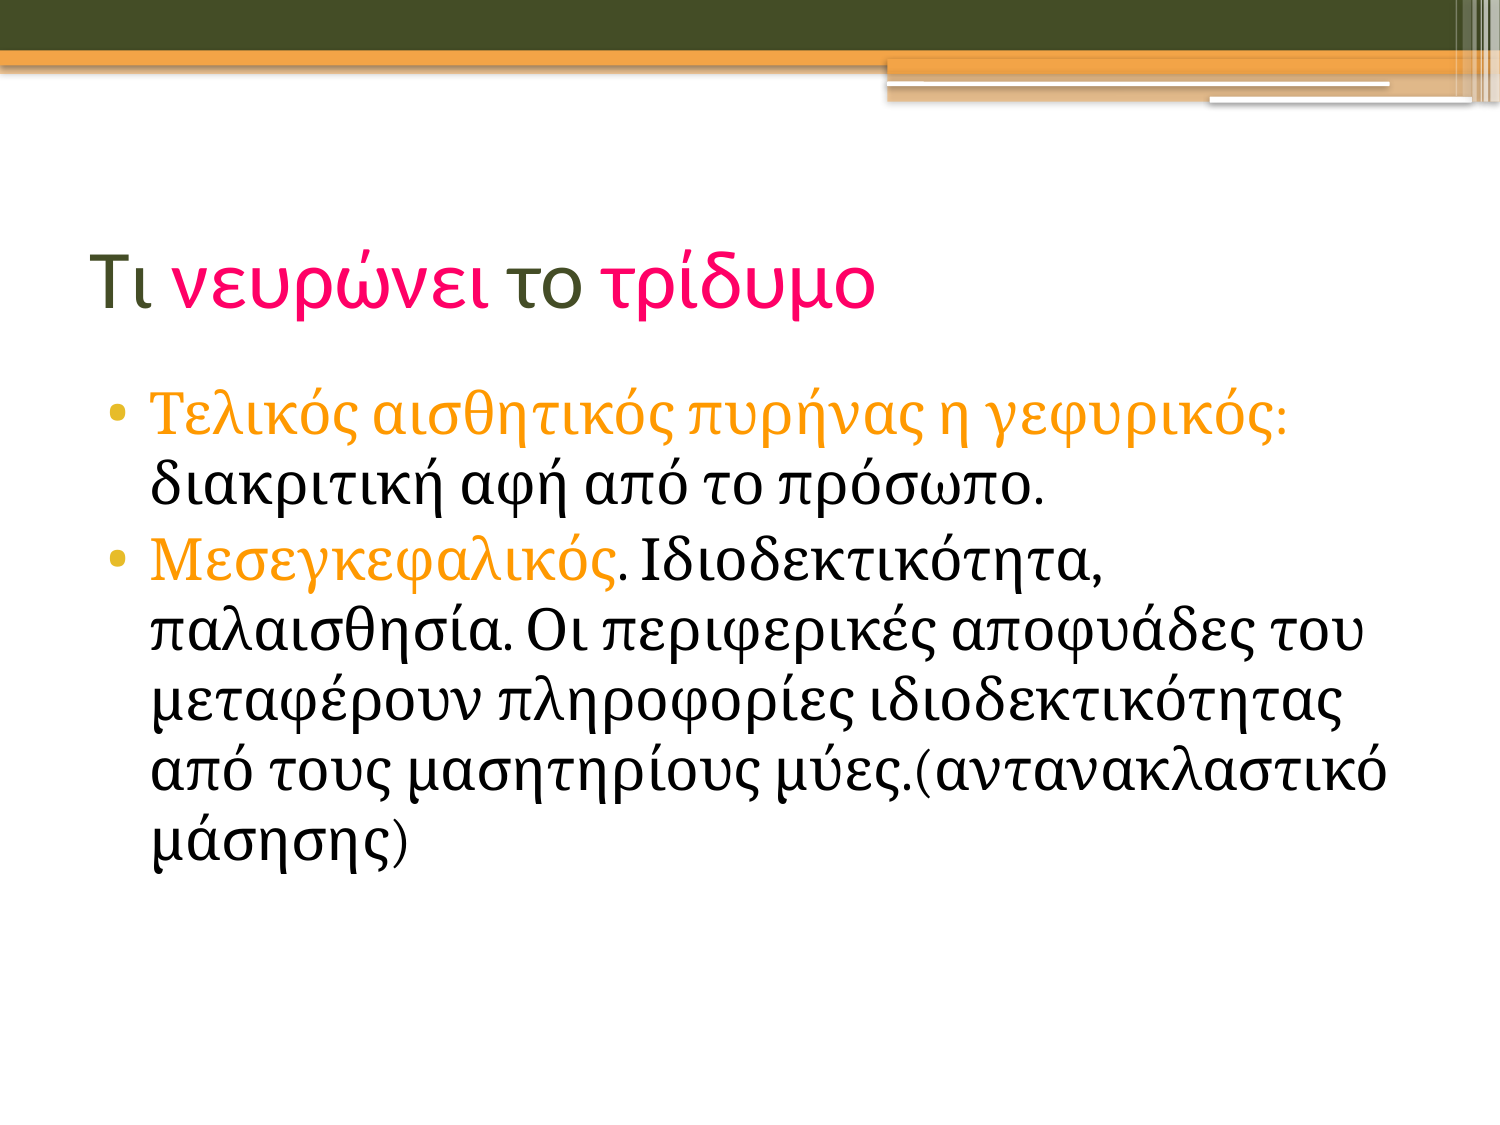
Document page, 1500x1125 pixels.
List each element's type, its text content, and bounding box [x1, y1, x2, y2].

title Τι νευρώνει το τρίδυμο [75, 187, 1425, 363]
list Τελικός αισθητικός πυρήνας η γεφυρικός: διακριτική αφή από το πρόσωπο. Μεσεγκεφαλικός. Ιδιοδεκτικότητα, παλαισθησία. Οι περιφερικές αποφυάδες του μεταφέρουν πληροφορίες ιδιοδεκτικότητας από τους μασητηρίους μύες.(αντανακλαστικό μάσησης) [75, 368, 1425, 1079]
